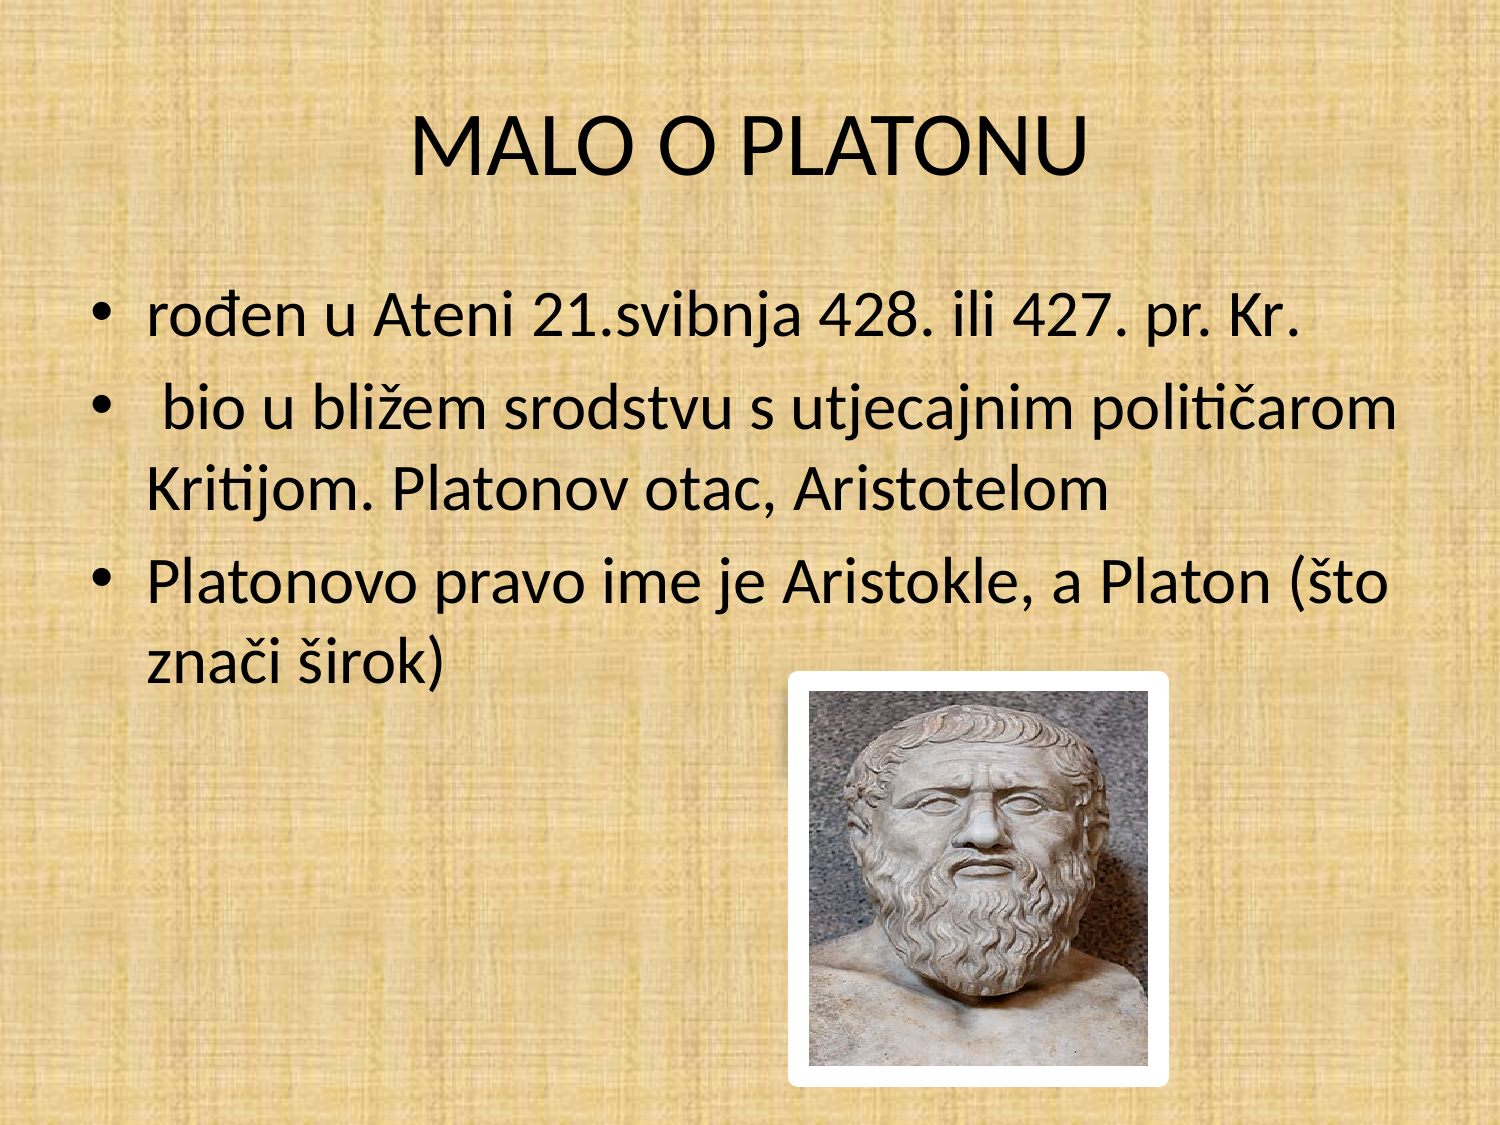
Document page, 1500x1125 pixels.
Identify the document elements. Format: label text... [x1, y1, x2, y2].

title MALO O PLATONU [75, 45, 1425, 233]
picture [0, 0, 1500, 1125]
list rođen u Ateni 21.svibnja 428. ili 427. pr. Kr. bio u bližem srodstvu s utjecajnim političarom Kritijom. Platonov otac, Aristotelom Platonovo pravo ime je Aristokle, a Platon (što znači širok) [75, 262, 1425, 1005]
